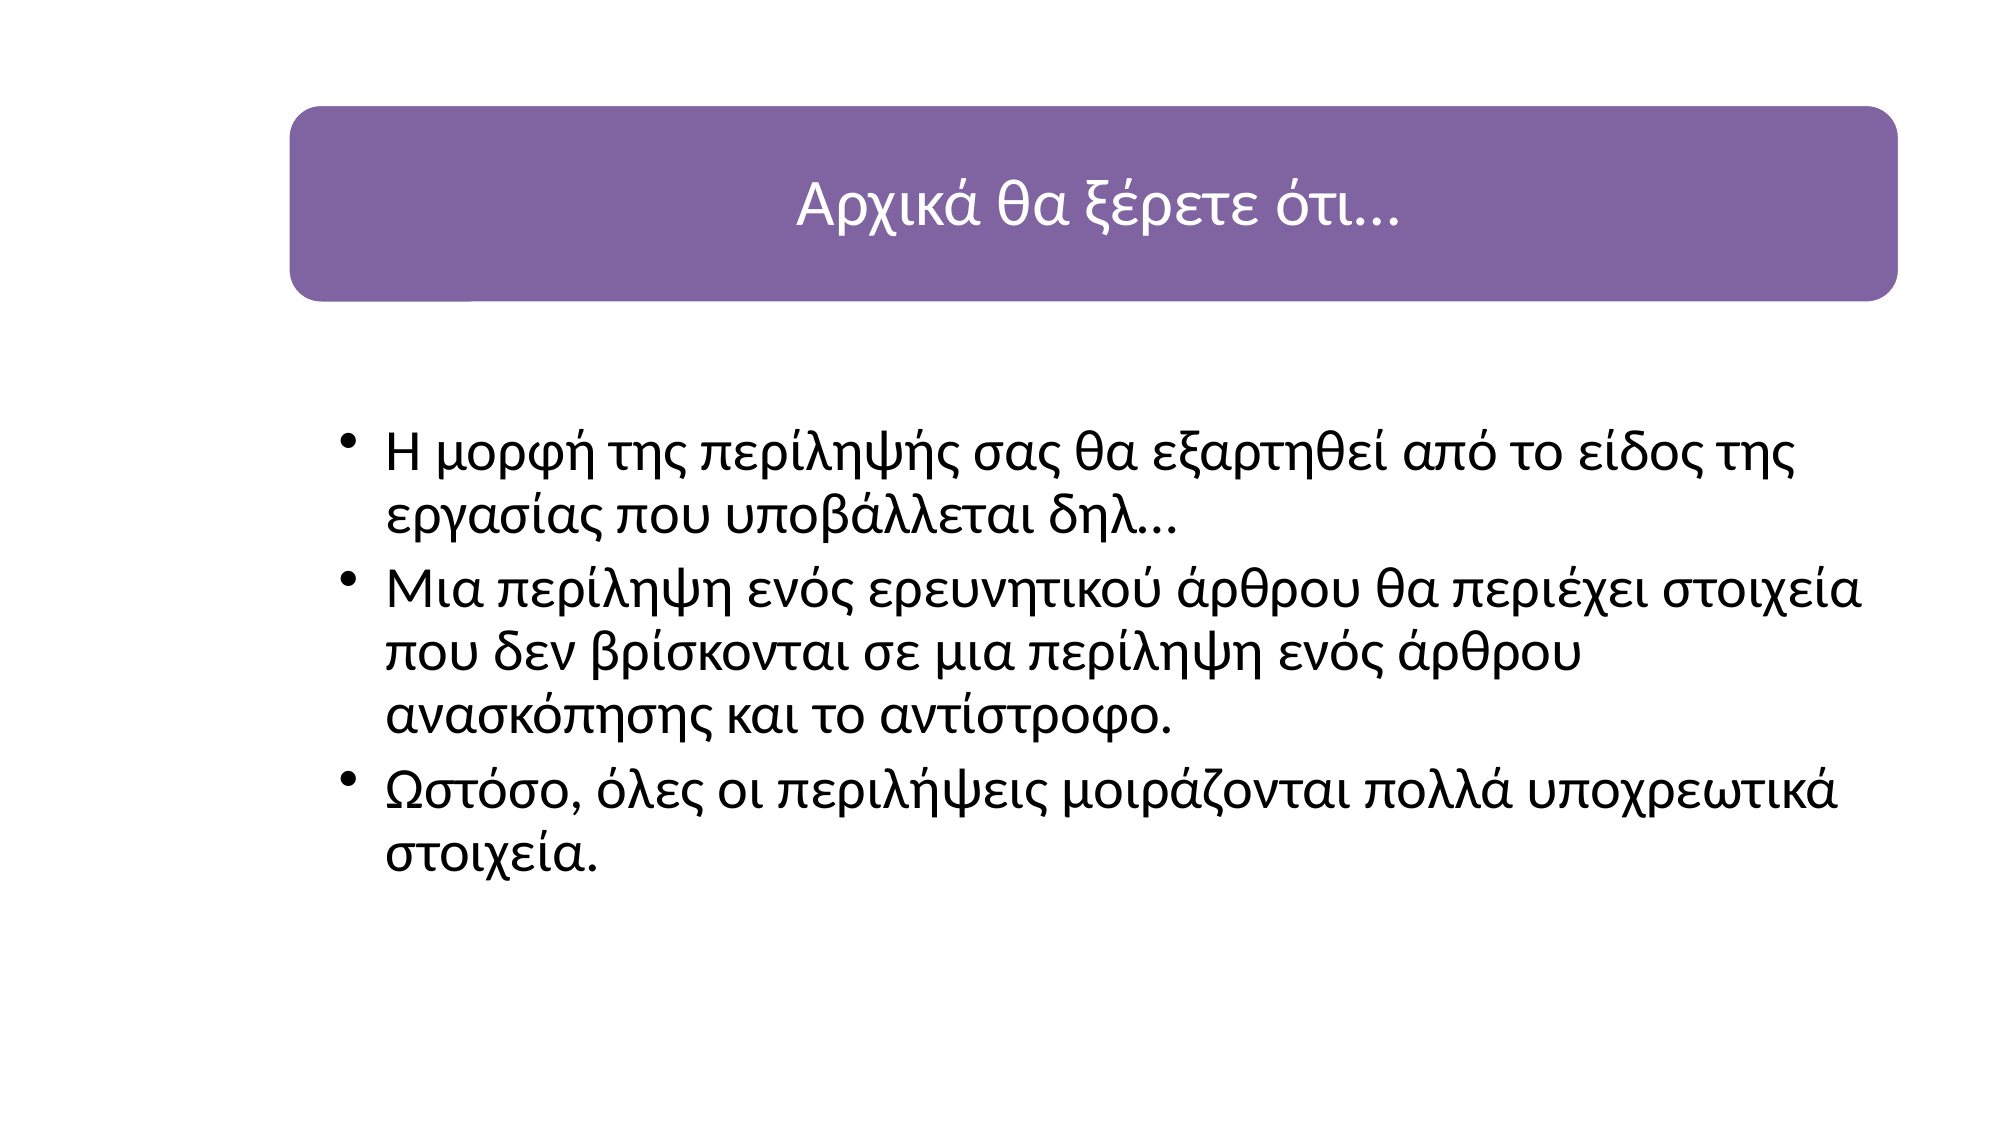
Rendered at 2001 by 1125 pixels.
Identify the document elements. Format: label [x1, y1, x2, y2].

text_box [287, 37, 1901, 1088]
